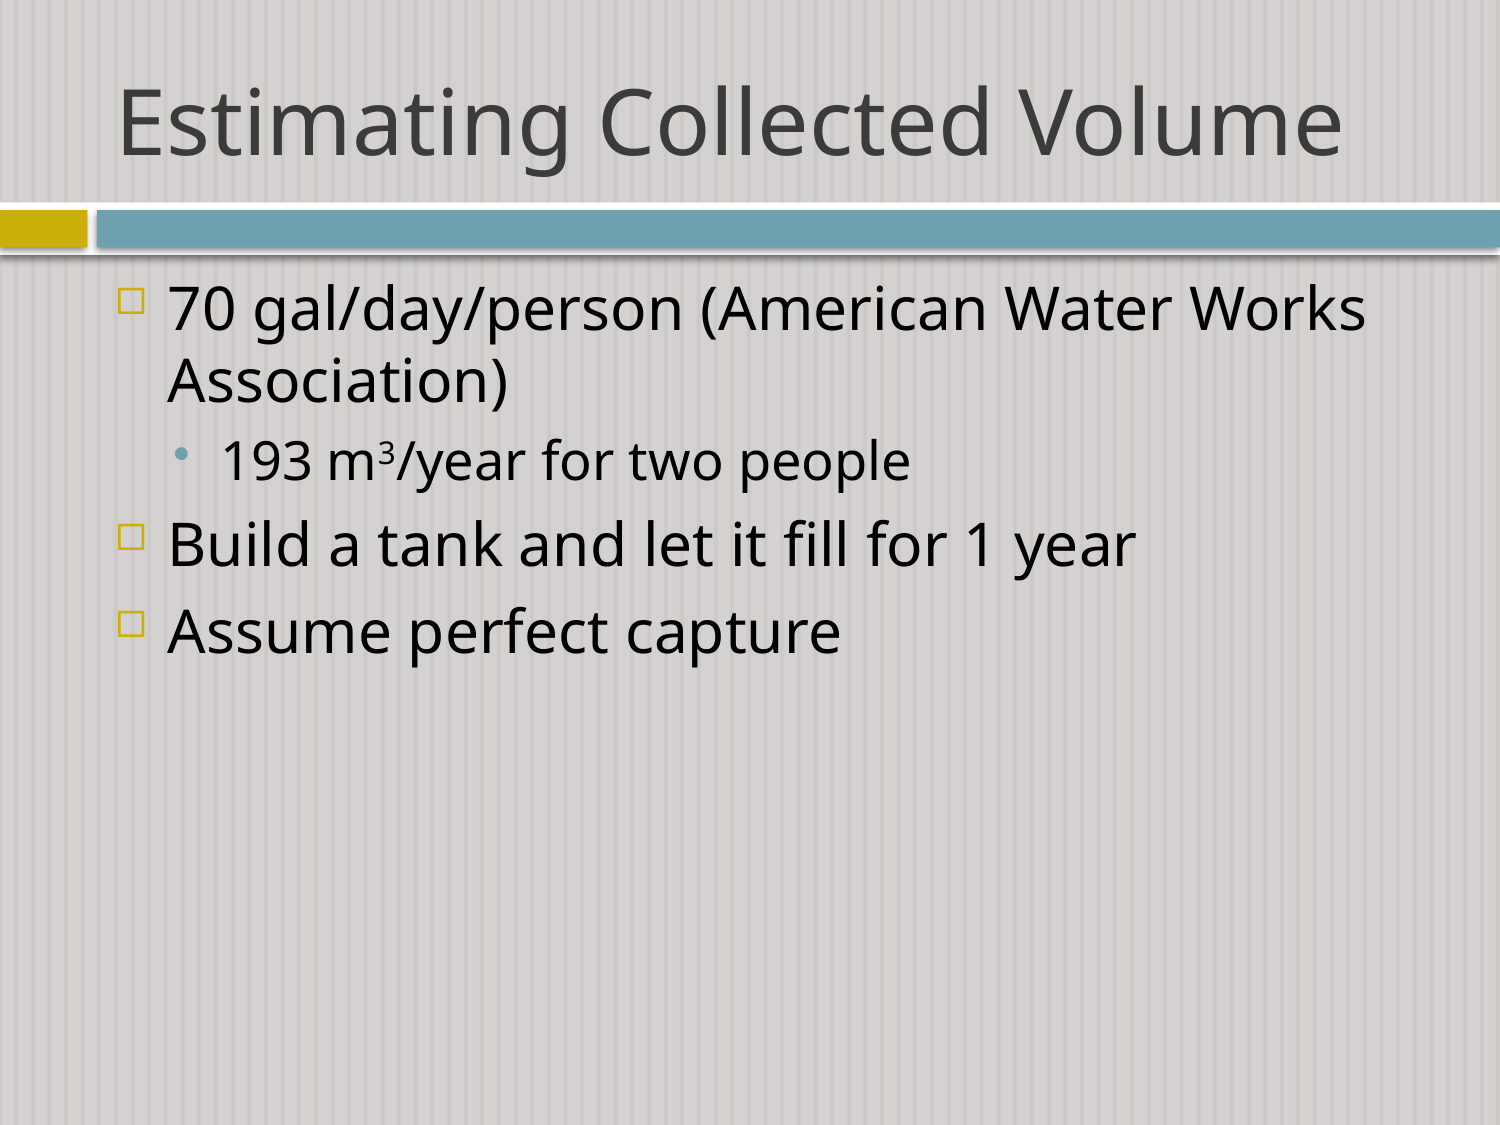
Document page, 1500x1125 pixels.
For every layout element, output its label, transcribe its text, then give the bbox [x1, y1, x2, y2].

list 70 gal/day/person (American Water Works Association) 193 m3/year for two people Build a tank and let it fill for 1 year Assume perfect capture [100, 262, 1438, 1000]
title Estimating Collected Volume [100, 37, 1438, 200]
